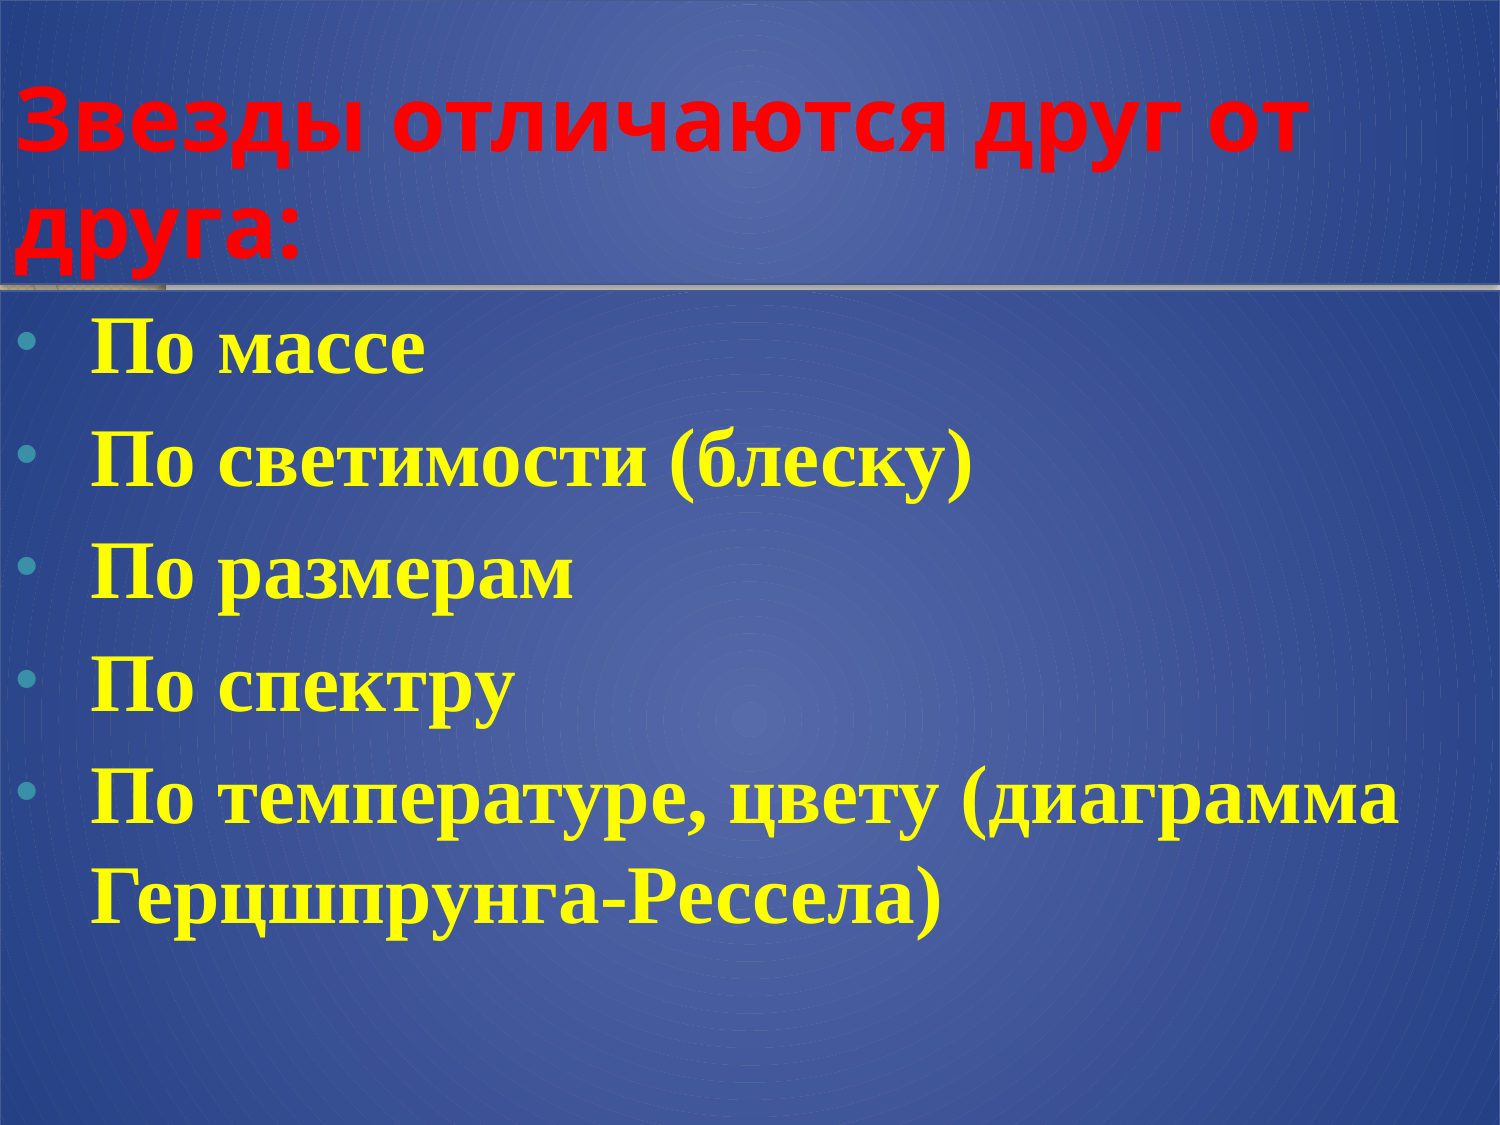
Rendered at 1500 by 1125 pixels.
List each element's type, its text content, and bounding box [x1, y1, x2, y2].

subtitle По массе По светимости (блеску) По размерам По спектру По температуре, цвету (диаграмма Герцшпрунга-Рессела) [0, 290, 1500, 1125]
title Звезды отличаются друг от друга: [0, 0, 1500, 285]
